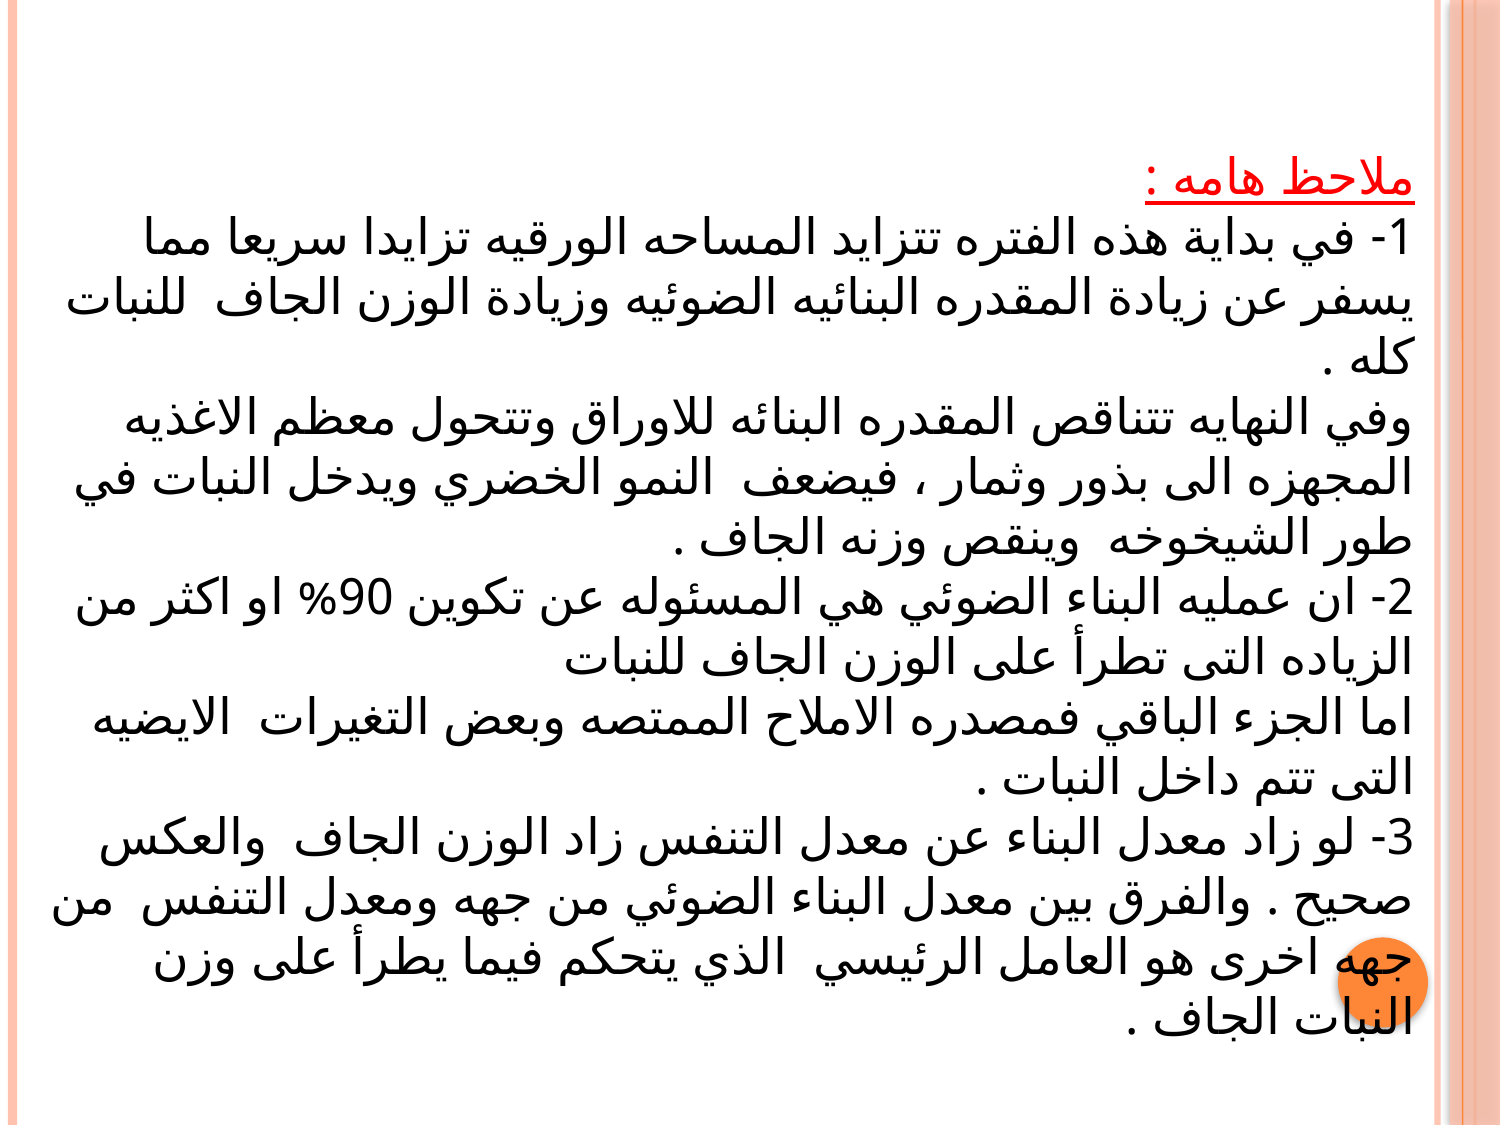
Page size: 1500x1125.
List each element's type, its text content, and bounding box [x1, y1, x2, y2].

text_box ملاحظ هامه : 1- في بداية هذه الفتره تتزايد المساحه الورقيه تزايدا سريعا مما يسفر عن زيادة المقدره البنائيه الضوئيه وزيادة الوزن الجاف للنبات كله . وفي النهايه تتناقص المقدره البنائه للاوراق وتتحول معظم الاغذيه المجهزه الى بذور وثمار ، فيضعف النمو الخضري ويدخل النبات في طور الشيخوخه وينقص وزنه الجاف . 2- ان عمليه البناء الضوئي هي المسئوله عن تكوين 90% او اكثر من الزياده التى تطرأ على الوزن الجاف للنبات اما الجزء الباقي فمصدره الاملاح الممتصه وبعض التغيرات الايضيه التى تتم داخل النبات . 3- لو زاد معدل البناء عن معدل التنفس زاد الوزن الجاف والعكس صحيح . والفرق بين معدل البناء الضوئي من جهه ومعدل التنفس من جهه اخرى هو العامل الرئيسي الذي يتحكم فيما يطرأ على وزن النبات الجاف . [29, 137, 1430, 1112]
